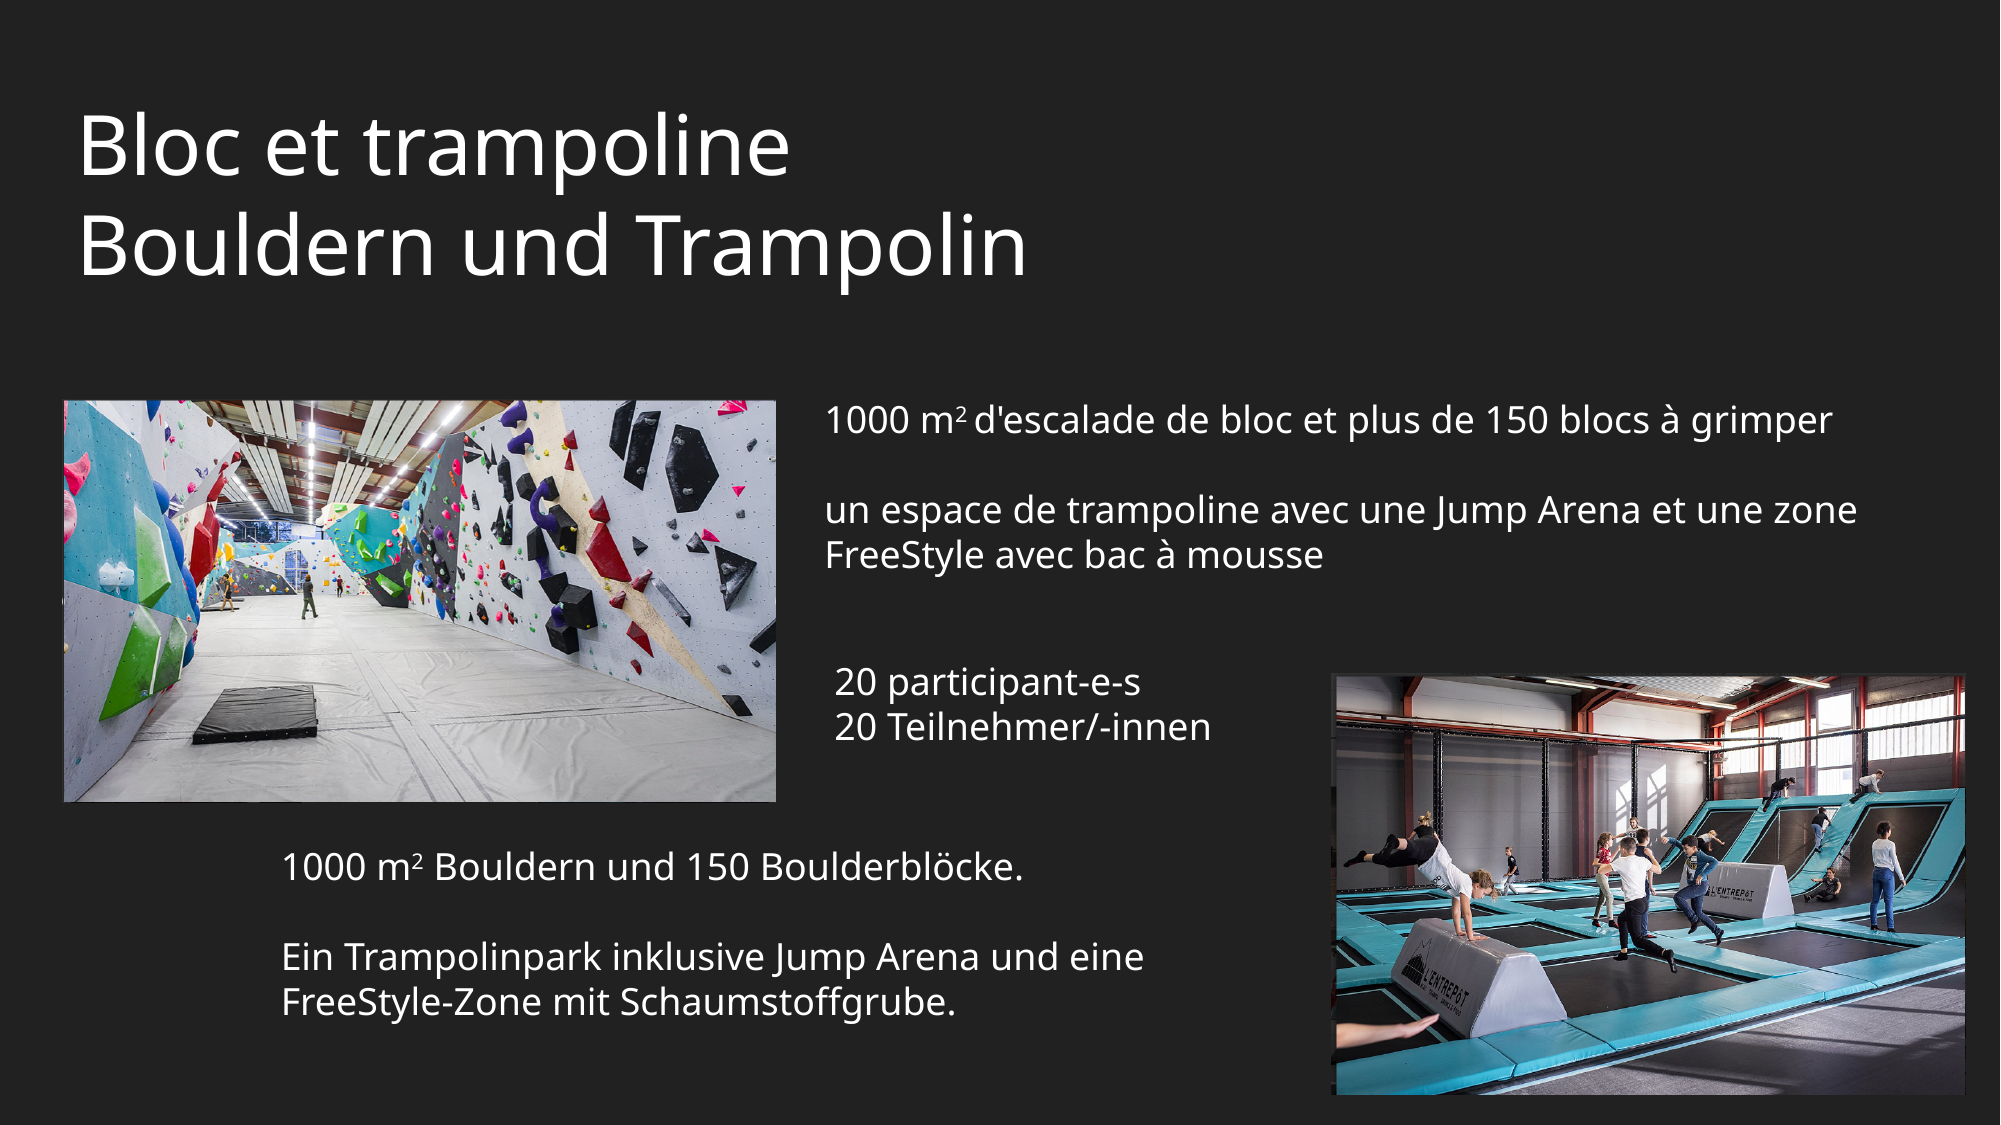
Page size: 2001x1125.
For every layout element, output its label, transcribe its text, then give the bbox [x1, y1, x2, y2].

picture [61, 399, 777, 803]
text_box 20 participant-e-s 20 Teilnehmer/-innen [809, 650, 1264, 801]
picture [1331, 673, 1966, 1096]
text_box Bloc et trampoline Bouldern und Trampolin [61, 84, 1753, 300]
text_box 1000 m2 d'escalade de bloc et plus de 150 blocs à grimper un espace de trampoline avec une Jump Arena et une zone FreeStyle avec bac à mousse [809, 388, 1932, 629]
text_box 1000 m2 Bouldern und 150 Boulderblöcke. Ein Trampolinpark inklusive Jump Arena und eine FreeStyle-Zone mit Schaumstoffgrube. [265, 835, 1205, 1076]
